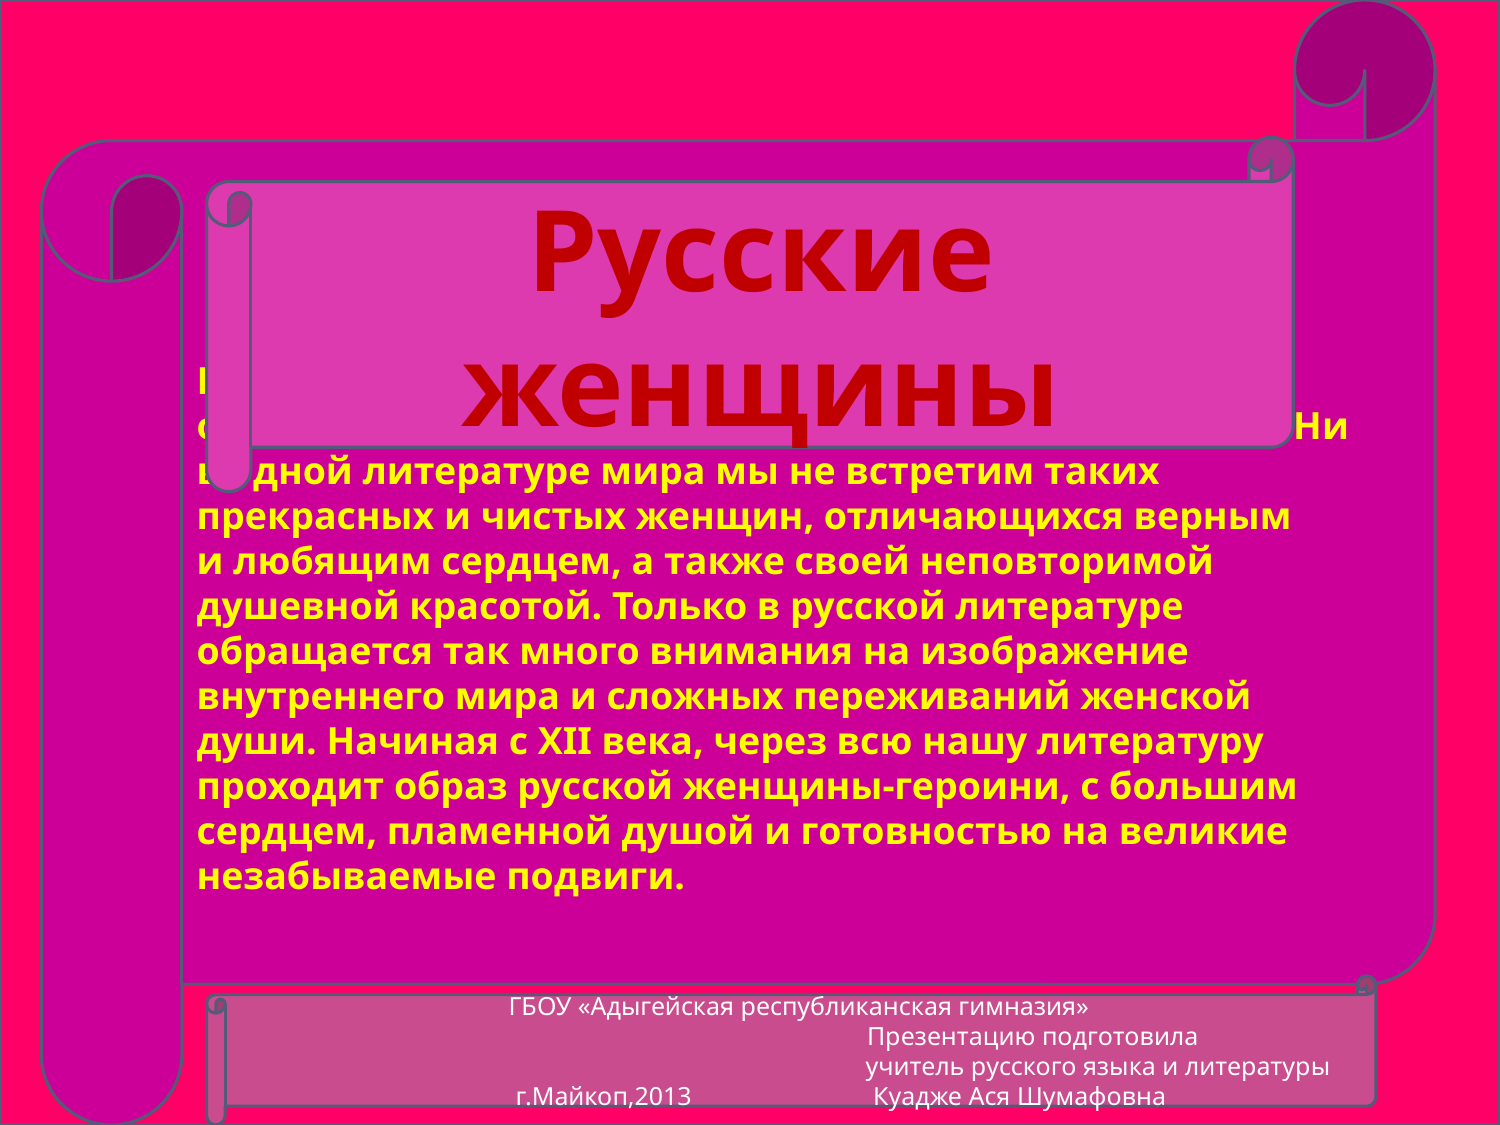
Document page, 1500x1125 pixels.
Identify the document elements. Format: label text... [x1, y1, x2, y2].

text_box Русские писатели стремились выявить в женских образах лучшие черты, свойственные нашему народу. Ни в одной литературе мира мы не встретим таких прекрасных и чистых женщин, отличающихся верным и любящим сердцем, а также своей неповторимой душевной красотой. Только в русской литературе обращается так много внимания на изображение внутреннего мира и сложных переживаний женской души. Начиная с XII века, через всю нашу литературу проходит образ русской женщины-героини, с большим сердцем, пламенной душой и готовностью на великие незабываемые подвиги. [39, 0, 1437, 1125]
text_box [131, 986, 1355, 1125]
text_box Русские женщины [205, 135, 1295, 494]
text_box [0, 0, 1345, 1125]
text_box ГБОУ «Адыгейская республиканская гимназия» Презентацию подготовила учитель русского языка и литературы г.Майкоп,2013 Куадже Ася Шумафовна [204, 974, 1378, 1125]
text_box [223, 0, 1500, 1125]
